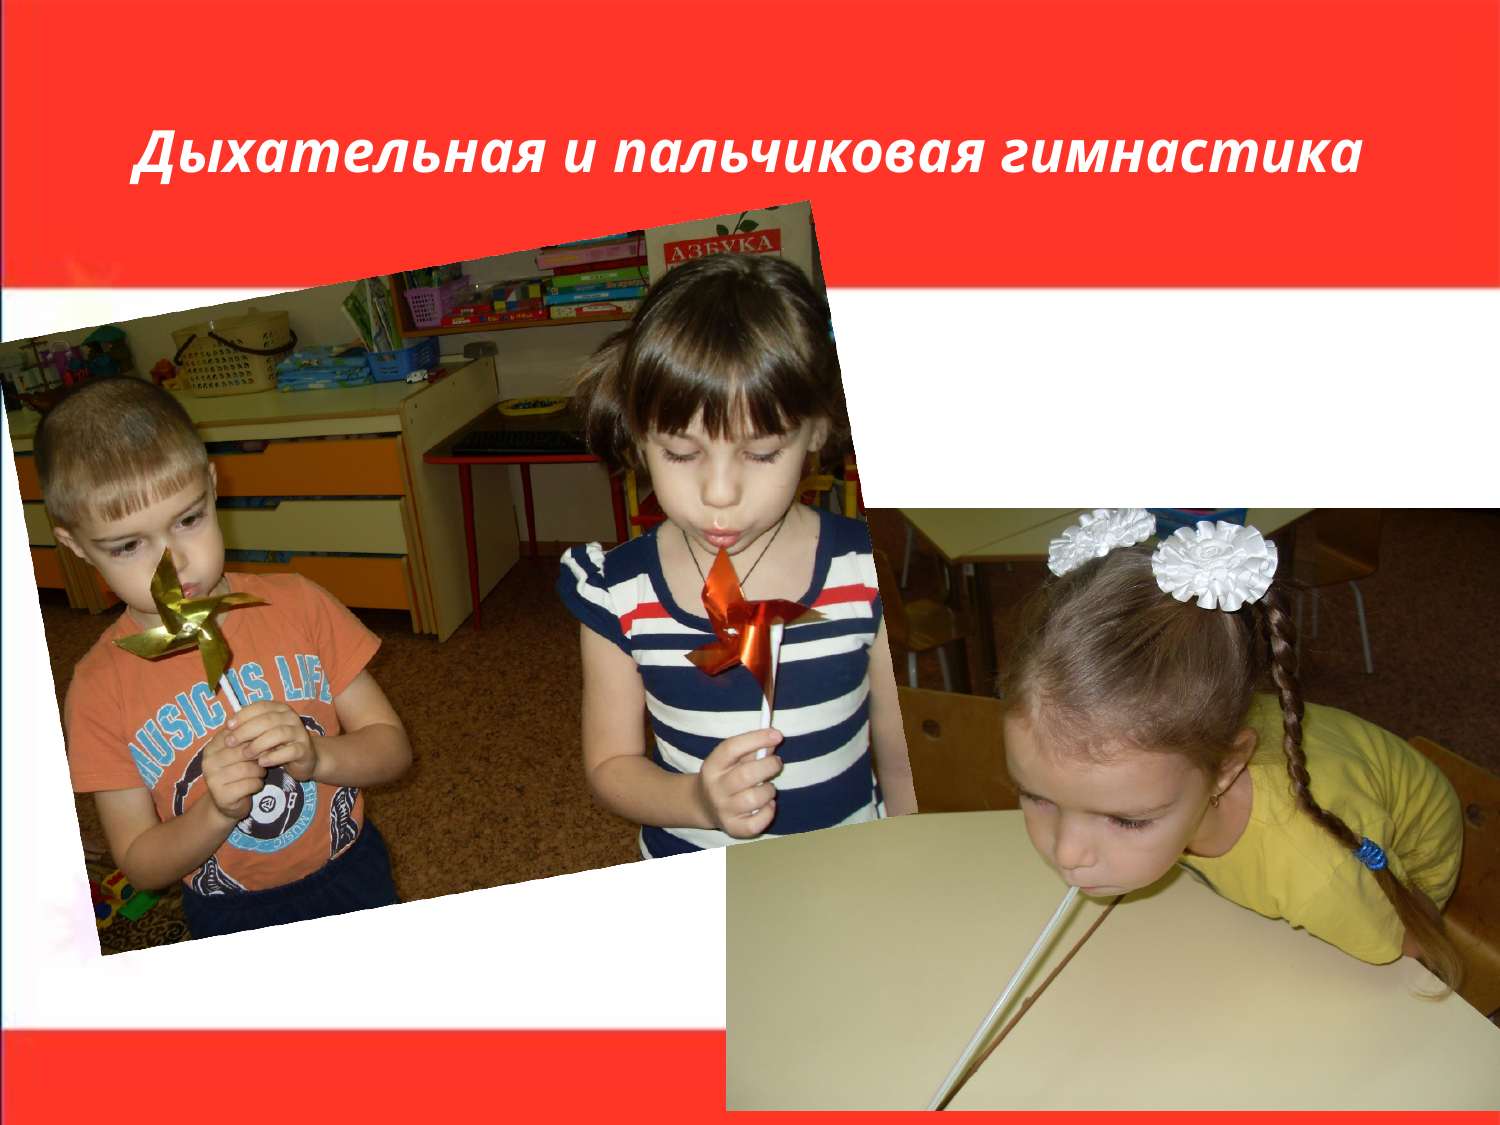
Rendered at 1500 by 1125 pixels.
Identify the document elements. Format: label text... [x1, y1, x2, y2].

title Дыхательная и пальчиковая гимнастика [0, 0, 1500, 339]
picture [0, 200, 1500, 1125]
